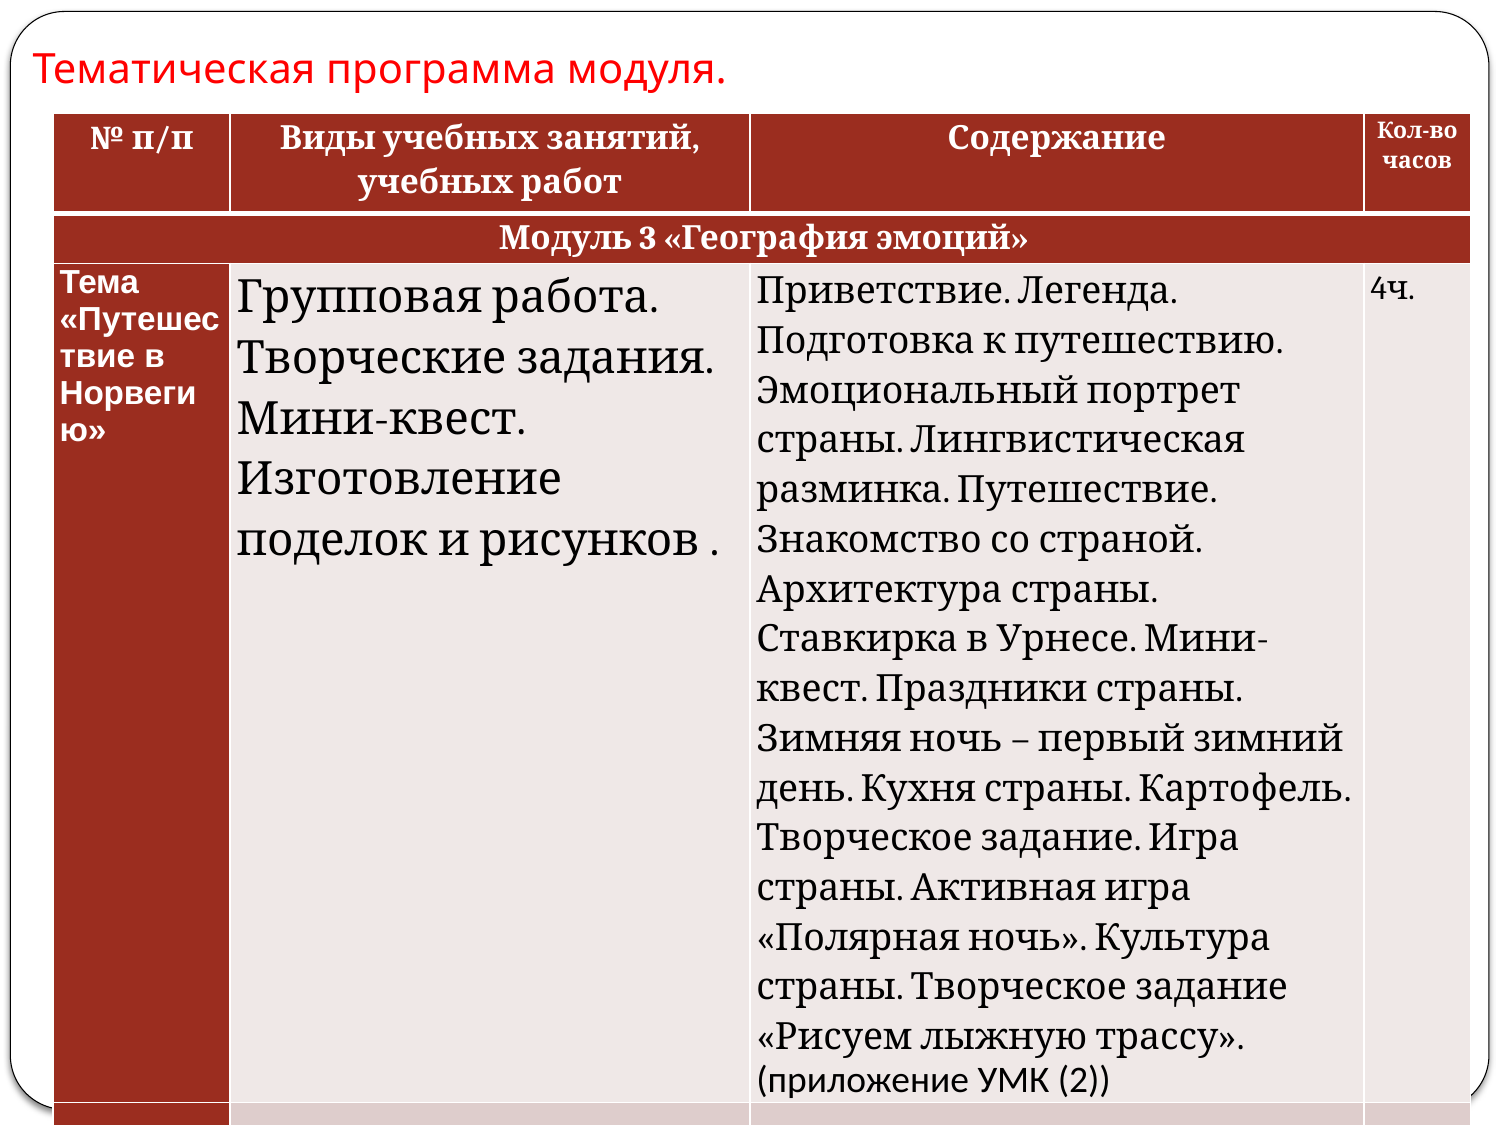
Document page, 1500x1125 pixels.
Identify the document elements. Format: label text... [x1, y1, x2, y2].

table_cell Модуль 3 «География эмоций» [54, 216, 1470, 263]
table_header Содержание [751, 114, 1363, 211]
title Тематическая программа модуля. [17, 30, 1247, 112]
table_cell Тема «Путешествие в Норвегию» [54, 264, 229, 1102]
table_cell [1365, 1103, 1470, 1125]
table_cell [751, 1103, 1363, 1125]
table_cell 4ч. [1365, 264, 1470, 1102]
table_cell [231, 1103, 749, 1125]
table_header Кол-во часов [1365, 114, 1470, 211]
table_header Виды учебных занятий, учебных работ [231, 114, 749, 211]
table_cell Приветствие. Легенда. Подготовка к путешествию. Эмоциональный портрет страны. Лингвистическая разминка. Путешествие. Знакомство со страной. Архитектура страны. Ставкирка в Урнесе. Мини-квест. Праздники страны. Зимняя ночь – первый зимний день. Кухня страны. Картофель. Творческое задание. Игра страны. Активная игра «Полярная ночь». Культура страны. Творческое задание «Рисуем лыжную трассу». (приложение УМК (2)) [751, 264, 1363, 1102]
table_cell Групповая работа. Творческие задания. Мини-квест. Изготовление поделок и рисунков . [231, 264, 749, 1102]
table_cell [54, 1103, 229, 1125]
table_header № п/п [54, 114, 229, 211]
